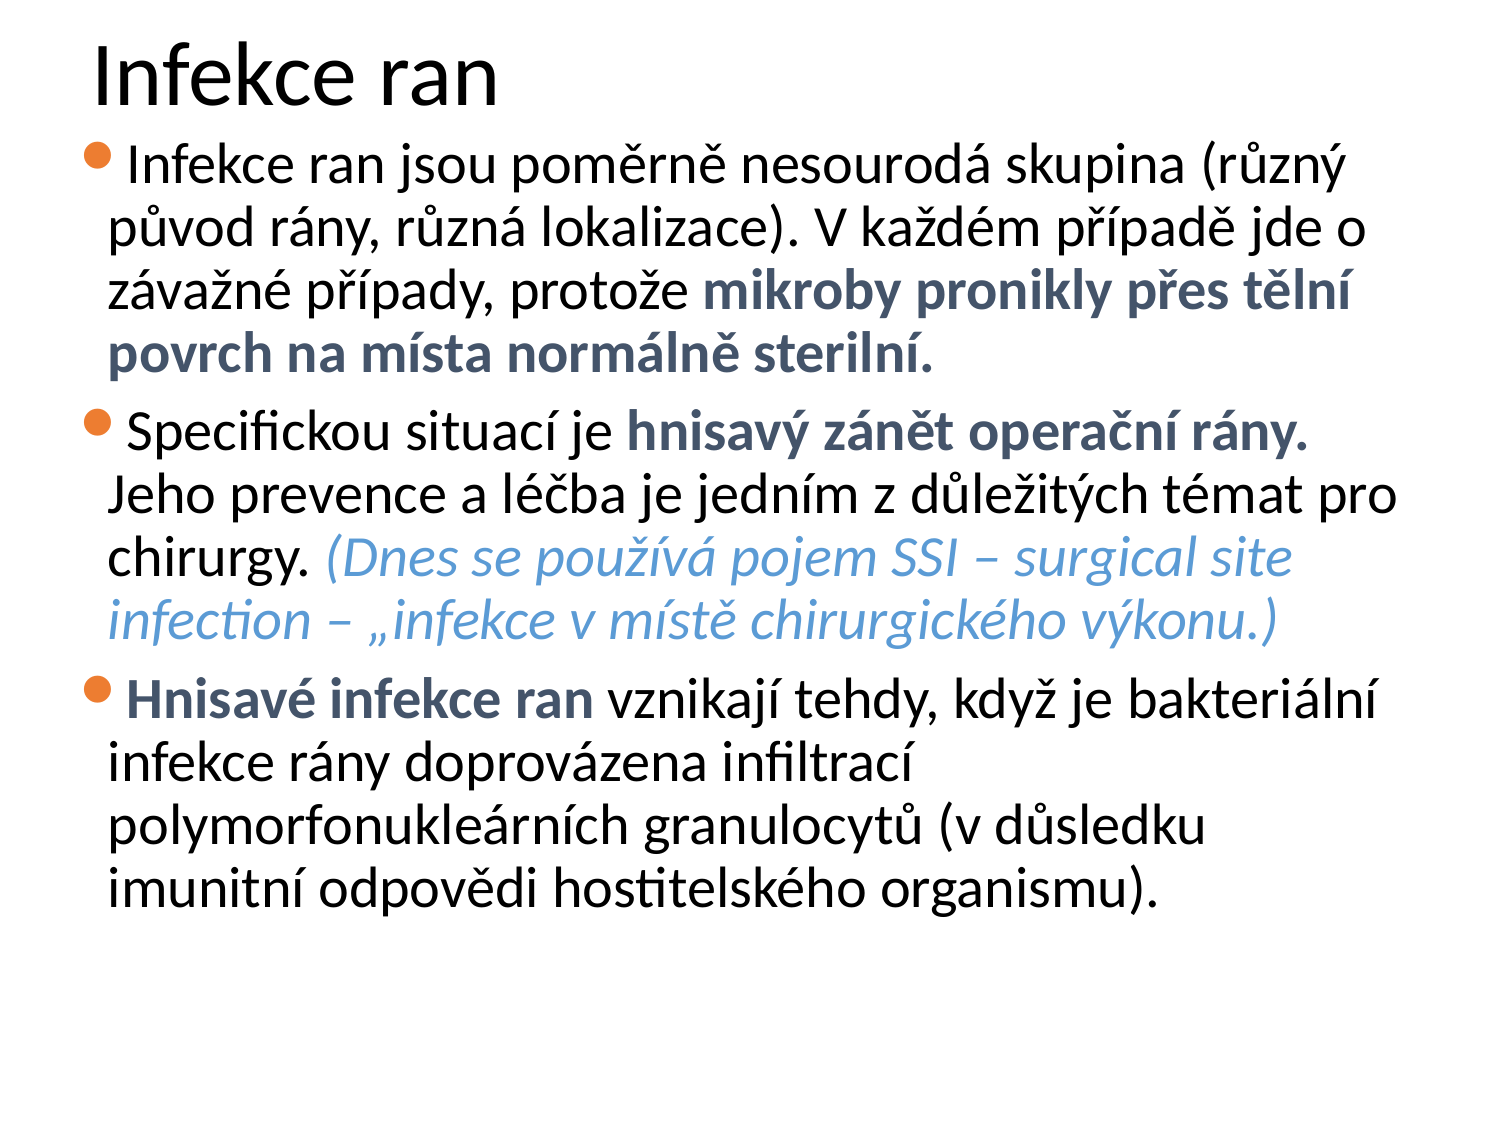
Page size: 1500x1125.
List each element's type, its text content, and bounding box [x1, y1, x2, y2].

list Infekce ran jsou poměrně nesourodá skupina (různý původ rány, různá lokalizace). V každém případě jde o závažné případy, protože mikroby pronikly přes tělní povrch na místa normálně sterilní. Specifickou situací je hnisavý zánět operační rány. Jeho prevence a léčba je jedním z důležitých témat pro chirurgy. (Dnes se používá pojem SSI – surgical site infection – „infekce v místě chirurgického výkonu.) Hnisavé infekce ran vznikají tehdy, když je bakteriální infekce rány doprovázena infiltrací polymorfonukleárních granulocytů (v důsledku imunitní odpovědi hostitelského organismu). [64, 125, 1425, 1005]
title Infekce ran [76, 0, 1427, 138]
